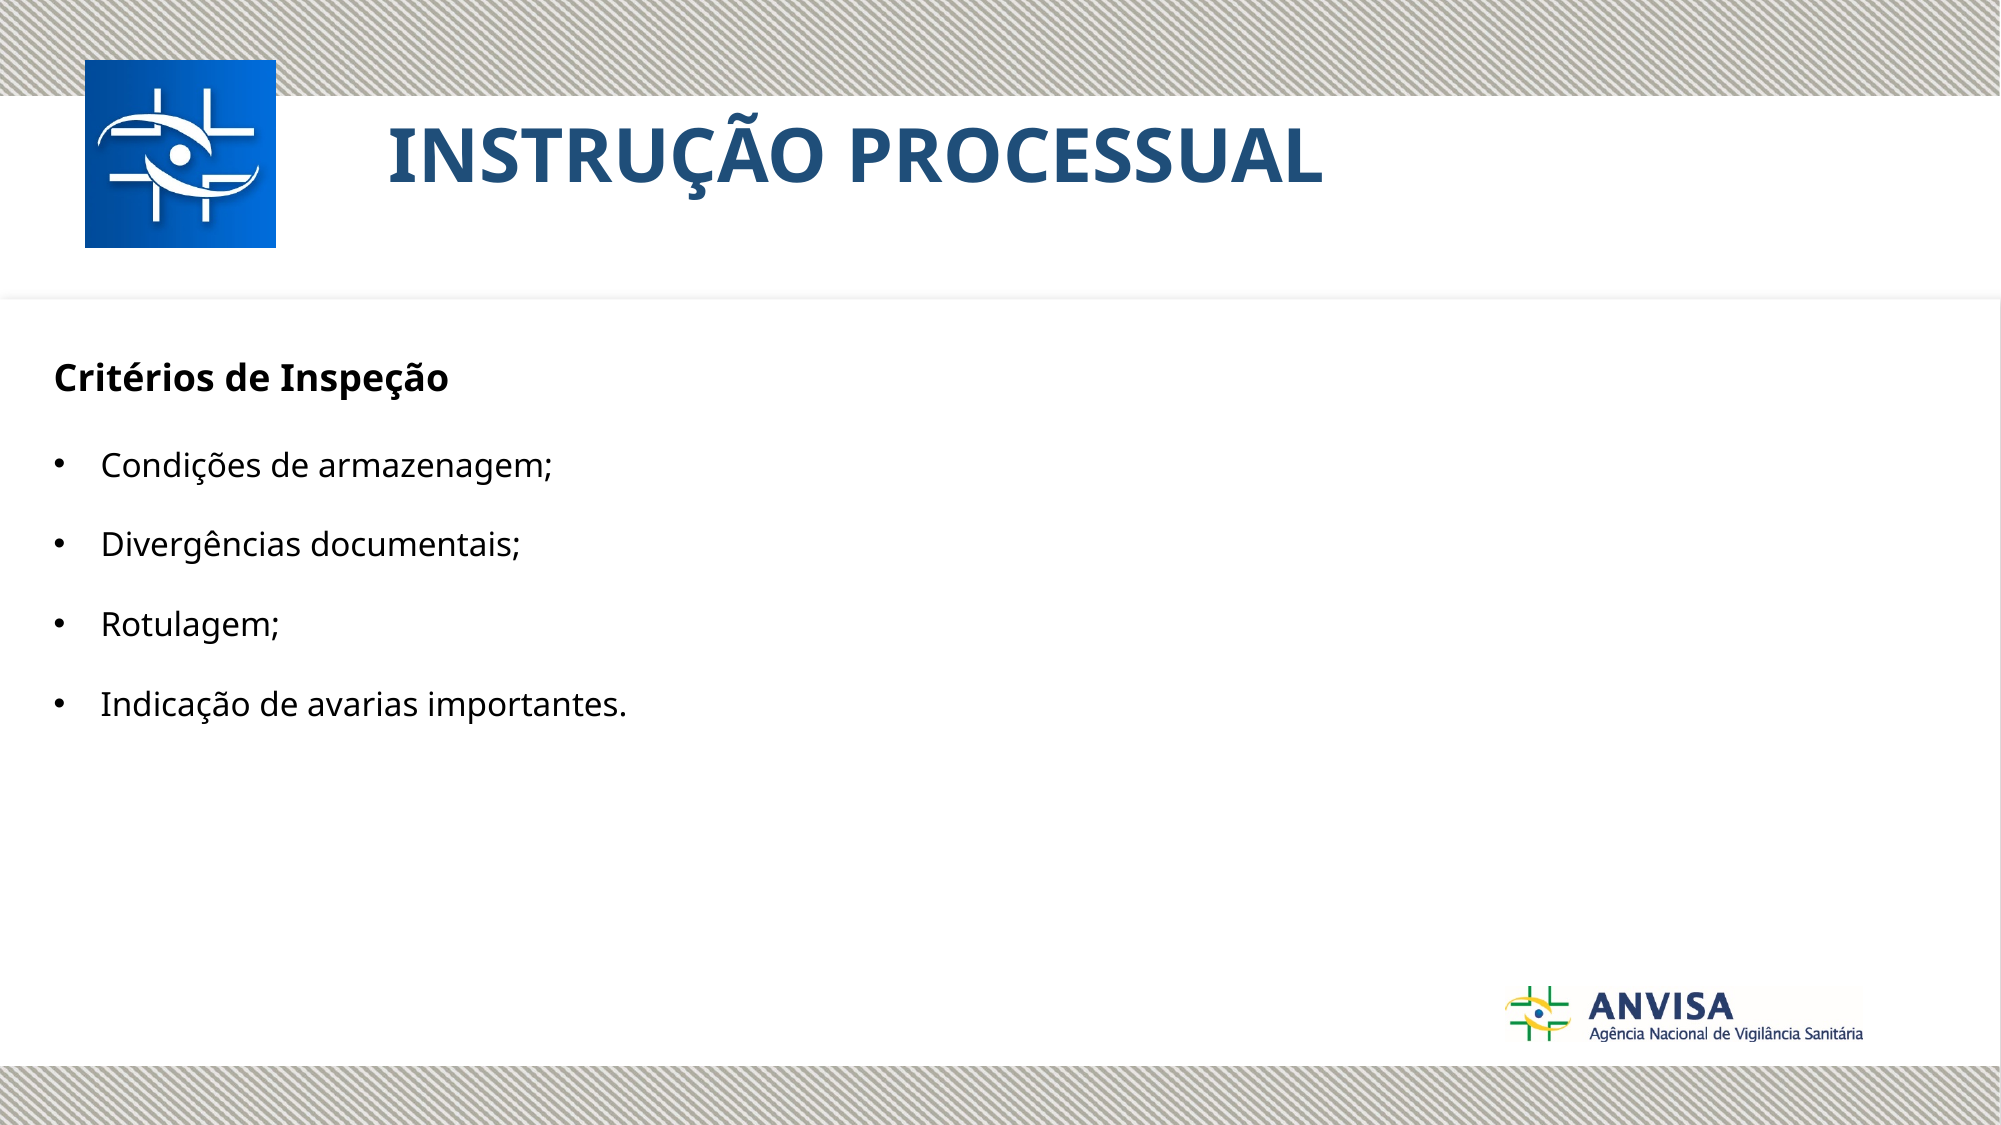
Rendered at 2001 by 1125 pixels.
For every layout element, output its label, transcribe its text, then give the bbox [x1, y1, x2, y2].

picture [0, 1066, 2000, 1125]
text_box INSTRUÇÃO PROCESSUAL [374, 99, 1342, 205]
text_box Critérios de Inspeção Condições de armazenagem; Divergências documentais; Rotulagem; Indicação de avarias importantes. [38, 301, 1920, 731]
picture [0, 0, 2000, 248]
picture [1505, 986, 1863, 1042]
